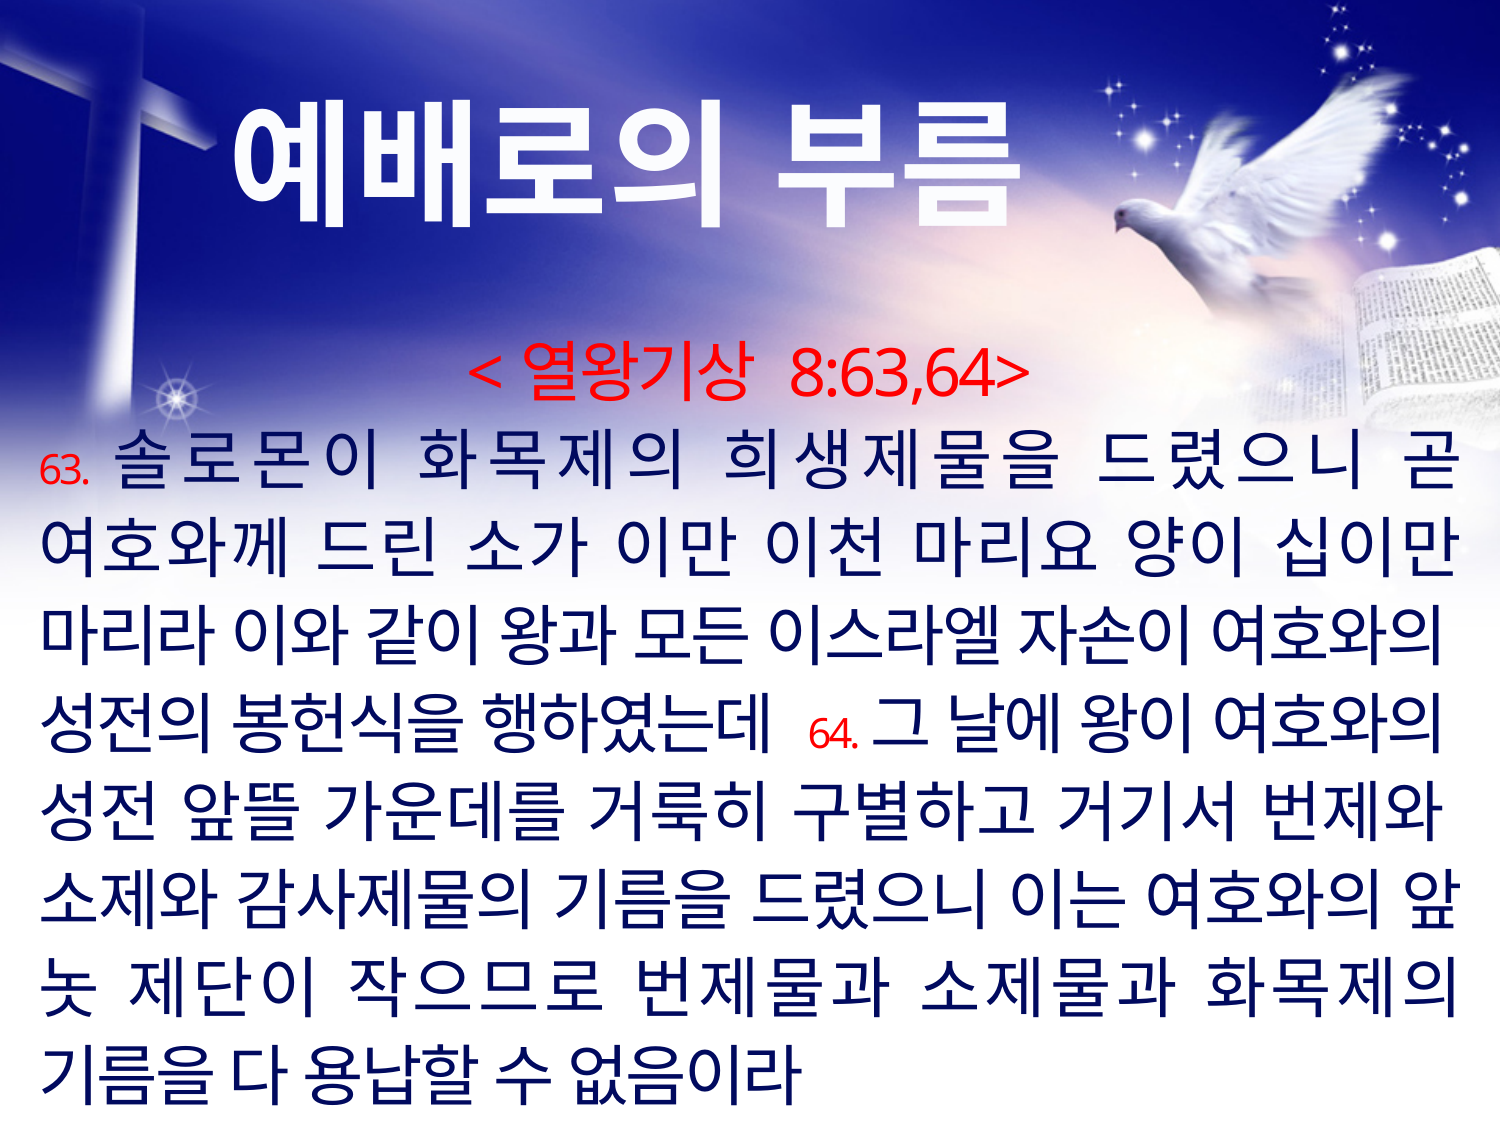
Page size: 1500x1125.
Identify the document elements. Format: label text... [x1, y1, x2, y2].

title 예배로의 부름 [213, 66, 1126, 255]
list <열왕기상 8:63,64> 63.솔로몬이 화목제의 희생제물을 드렸으니 곧 여호와께 드린 소가 이만 이천 마리요 양이 십이만 마리라 이와 같이 왕과 모든 이스라엘 자손이 여호와의 성전의 봉헌식을 행하였는데 64.그 날에 왕이 여호와의 성전 앞뜰 가운데를 거룩히 구별하고 거기서 번제와 소제와 감사제물의 기름을 드렸으니 이는 여호와의 앞 놋 제단이 작으므로 번제물과 소제물과 화목제의 기름을 다 용납할 수 없음이라 [23, 314, 1476, 965]
picture [0, 0, 1500, 1125]
